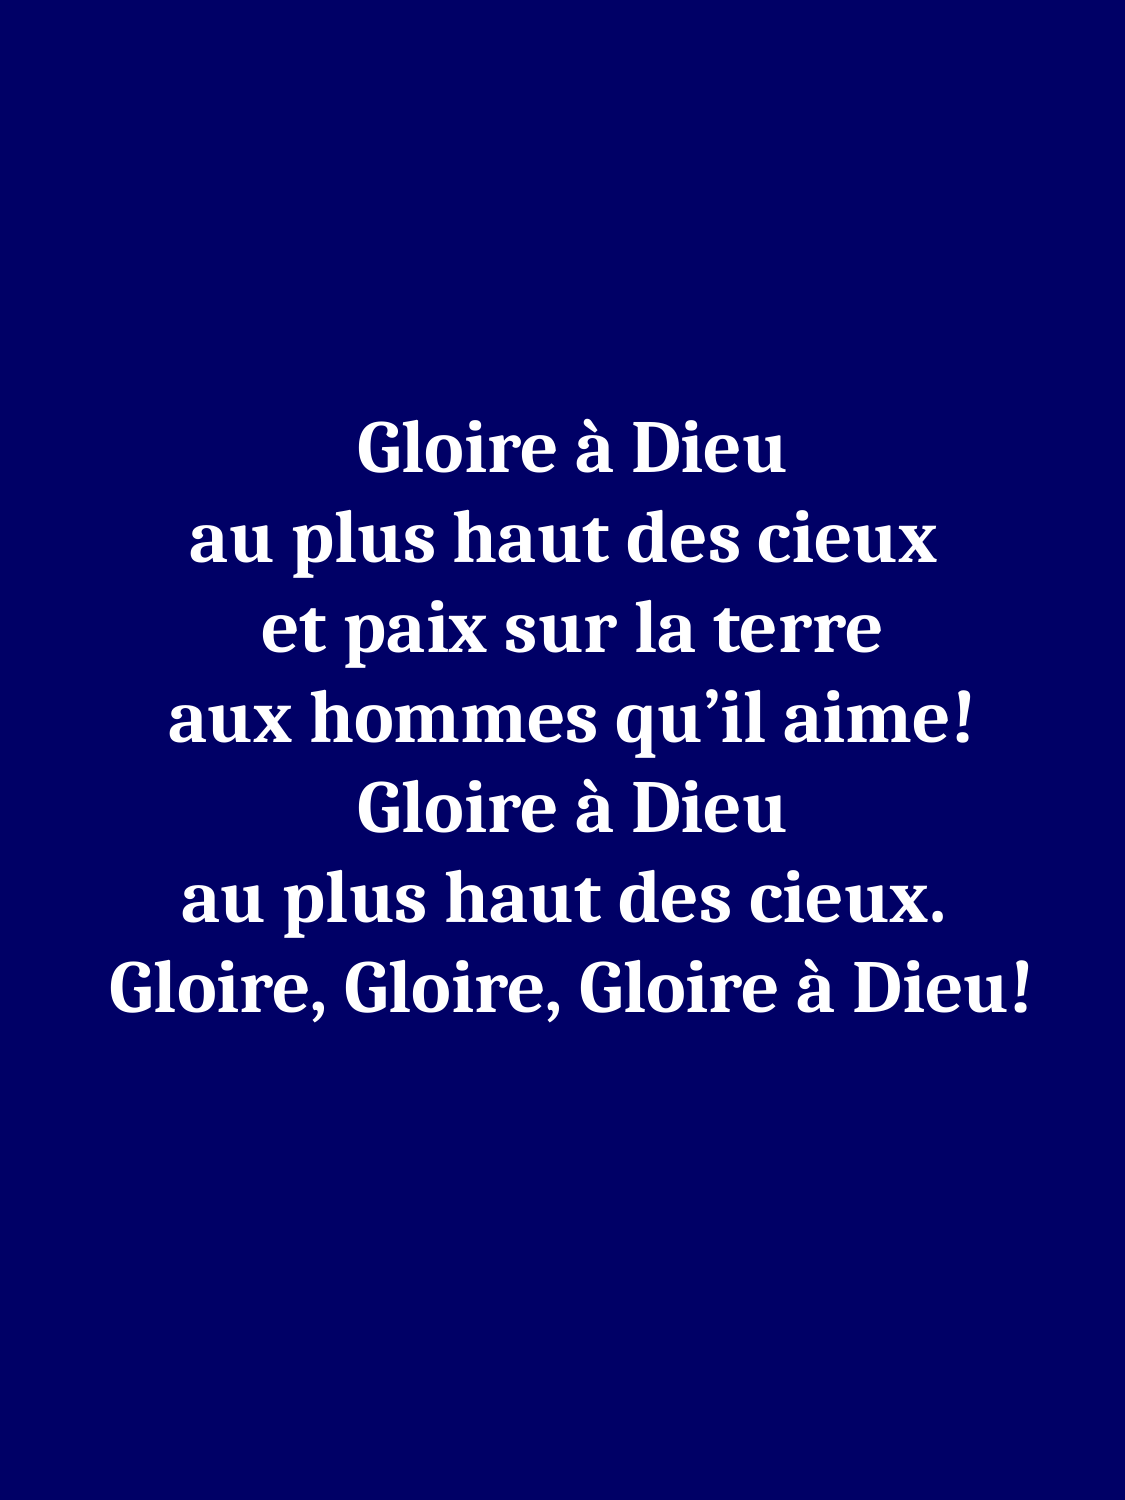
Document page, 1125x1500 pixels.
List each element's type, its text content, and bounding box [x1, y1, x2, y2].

text_box Gloire à Dieu au plus haut des cieux et paix sur la terre aux hommes qu’il aime! Gloire à Dieu au plus haut des cieux. Gloire, Gloire, Gloire à Dieu! [0, 389, 1125, 1215]
